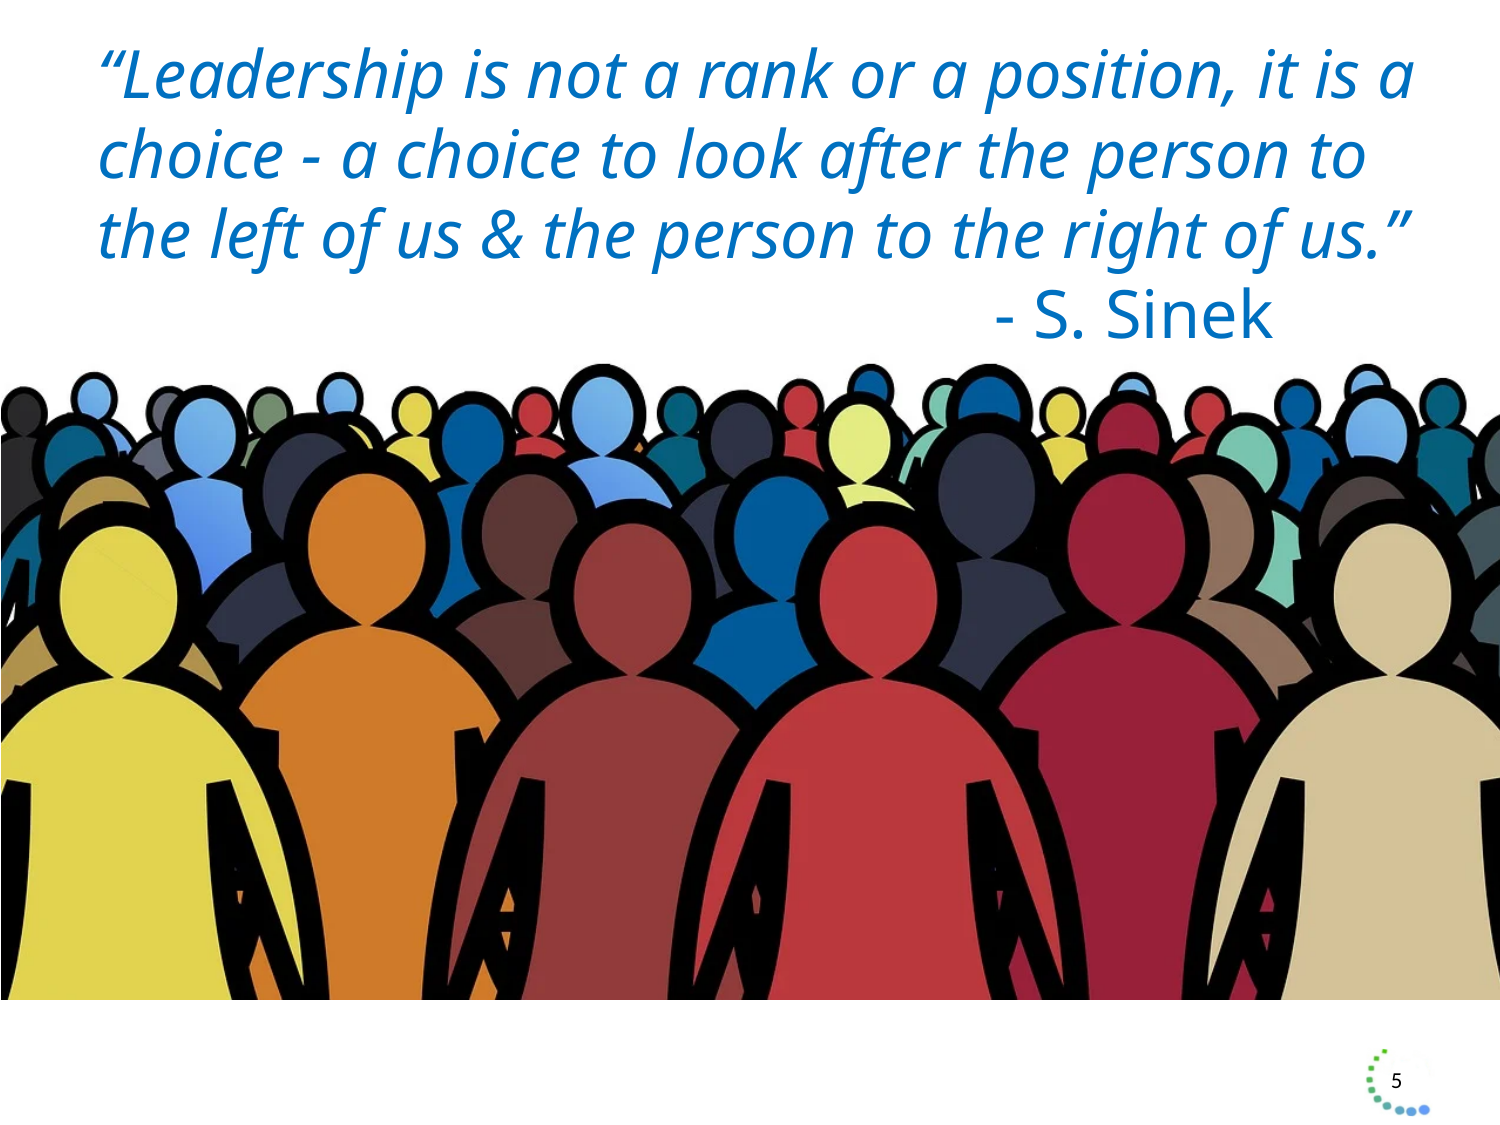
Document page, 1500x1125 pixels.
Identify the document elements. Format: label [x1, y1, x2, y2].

picture [1363, 1047, 1435, 1117]
picture [1, 0, 1500, 1001]
